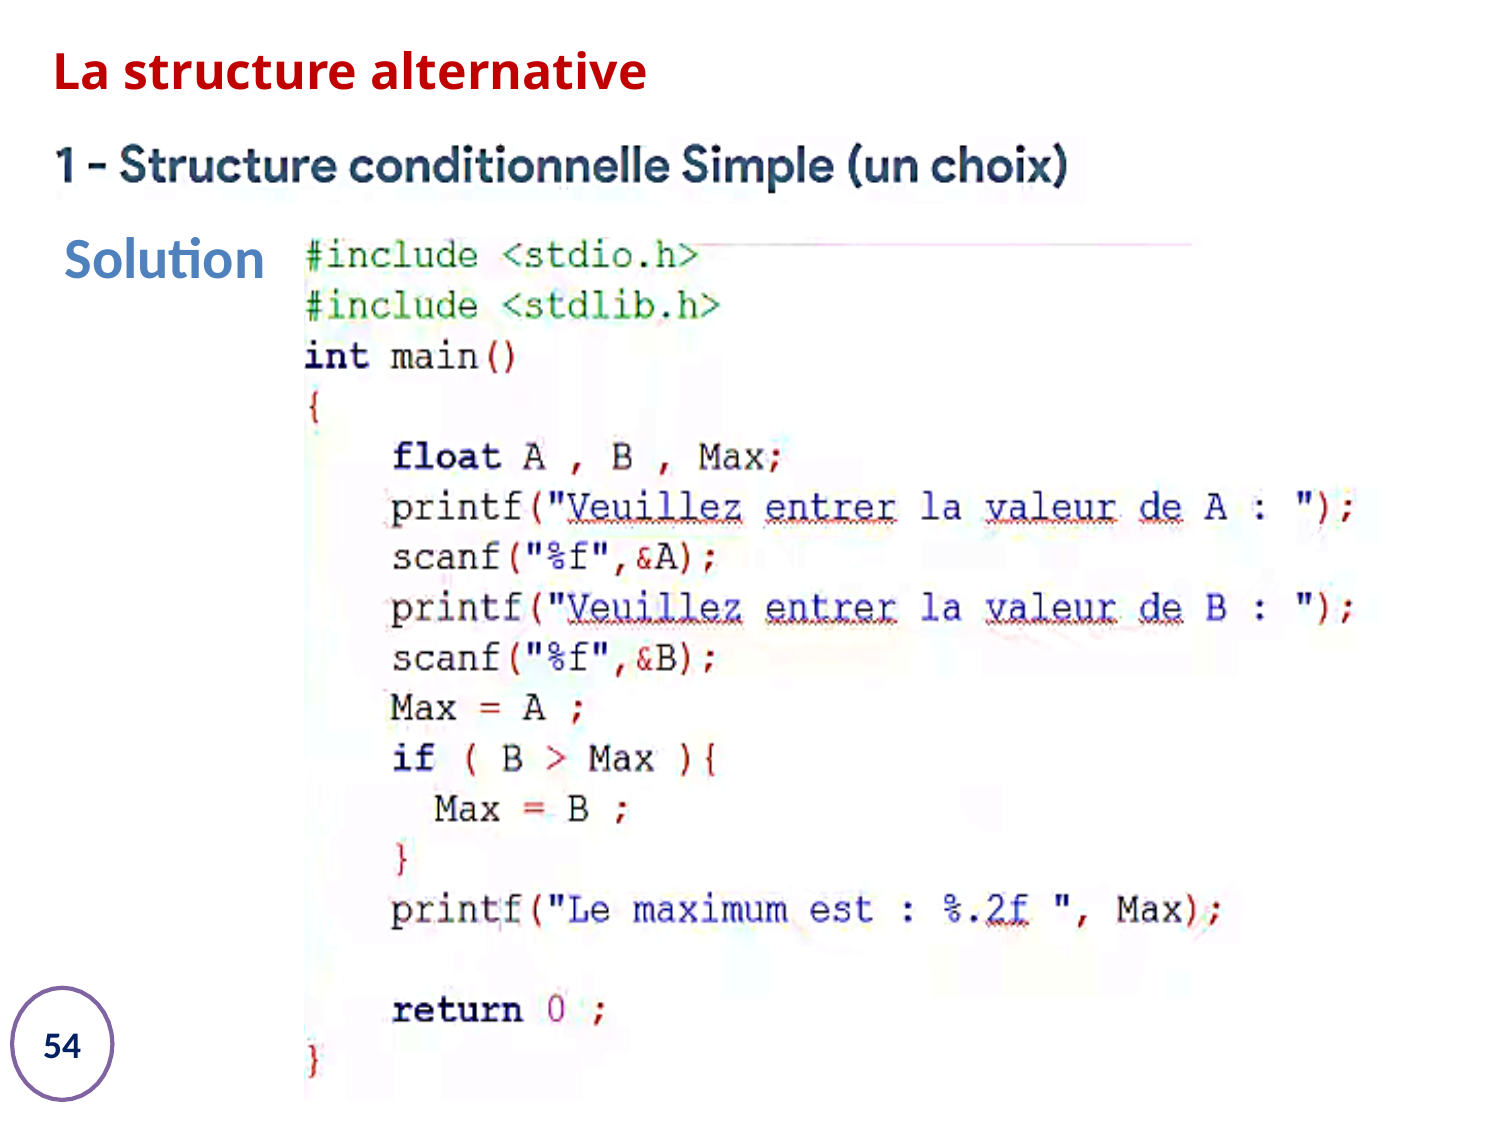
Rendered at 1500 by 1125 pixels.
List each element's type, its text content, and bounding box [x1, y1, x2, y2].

text_box Solution [50, 213, 325, 298]
picture [304, 237, 1451, 1101]
picture [24, 137, 1325, 204]
title La structure alternative [37, 13, 800, 125]
text_box 54 [9, 985, 115, 1103]
